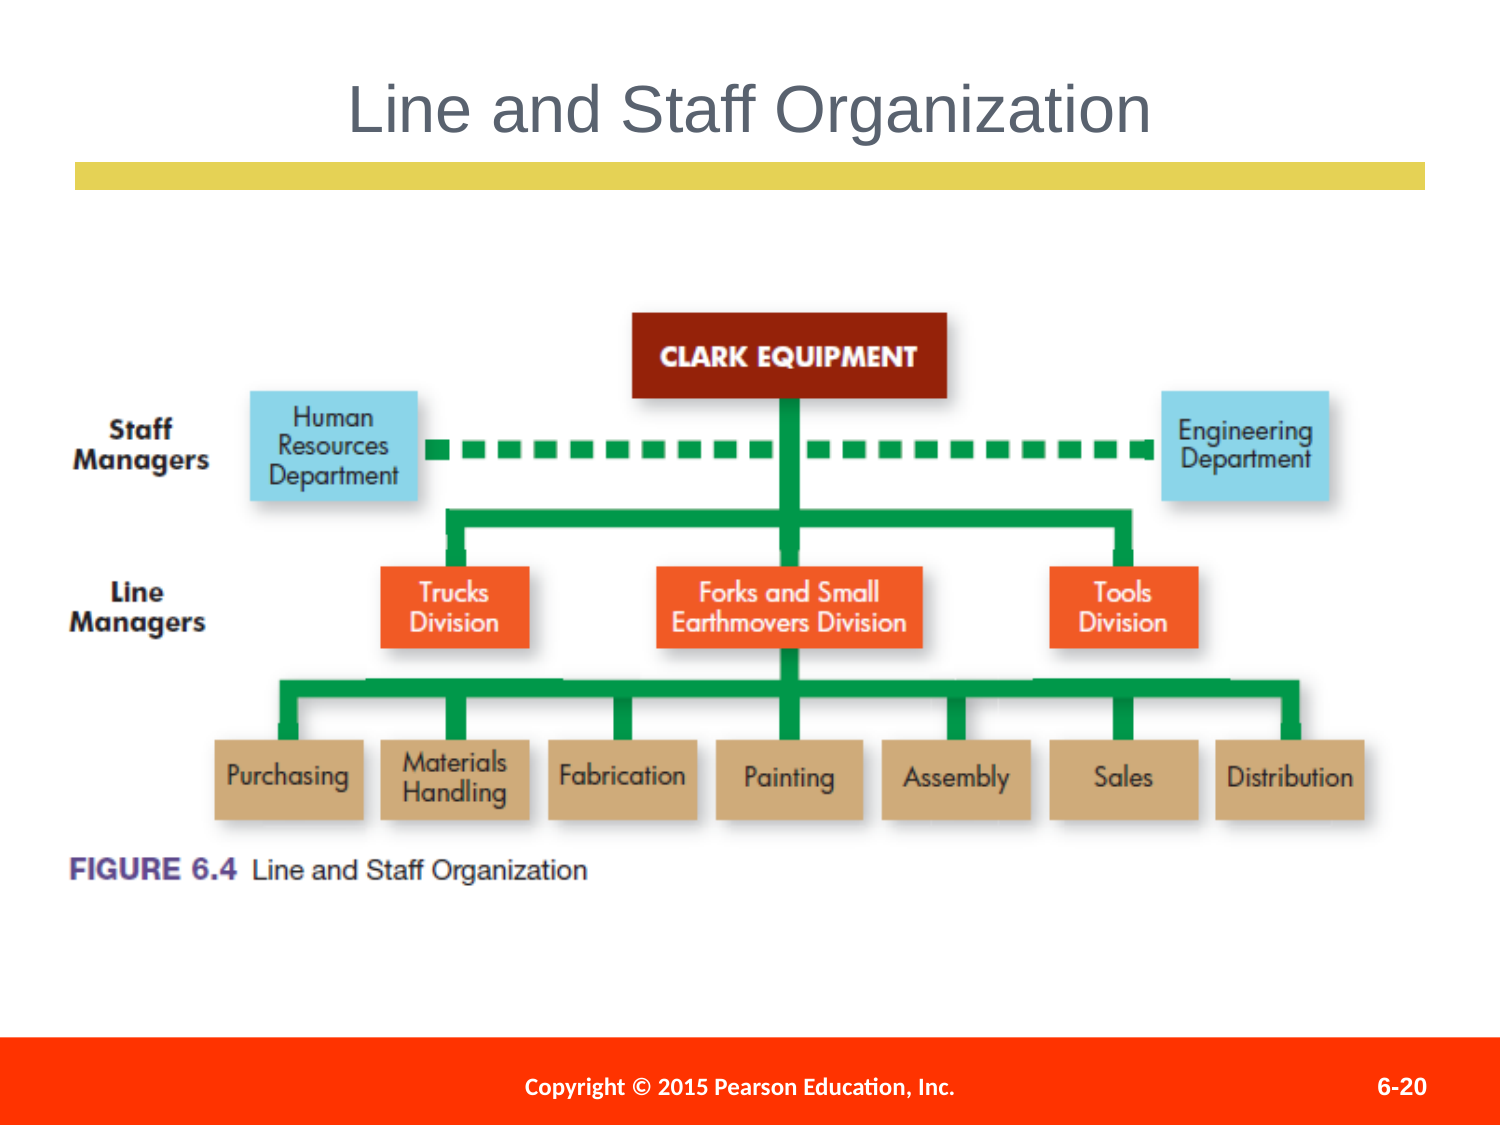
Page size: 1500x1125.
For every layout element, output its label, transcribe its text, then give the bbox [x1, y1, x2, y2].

picture [38, 300, 1461, 926]
title Line and Staff Organization [74, 12, 1426, 201]
